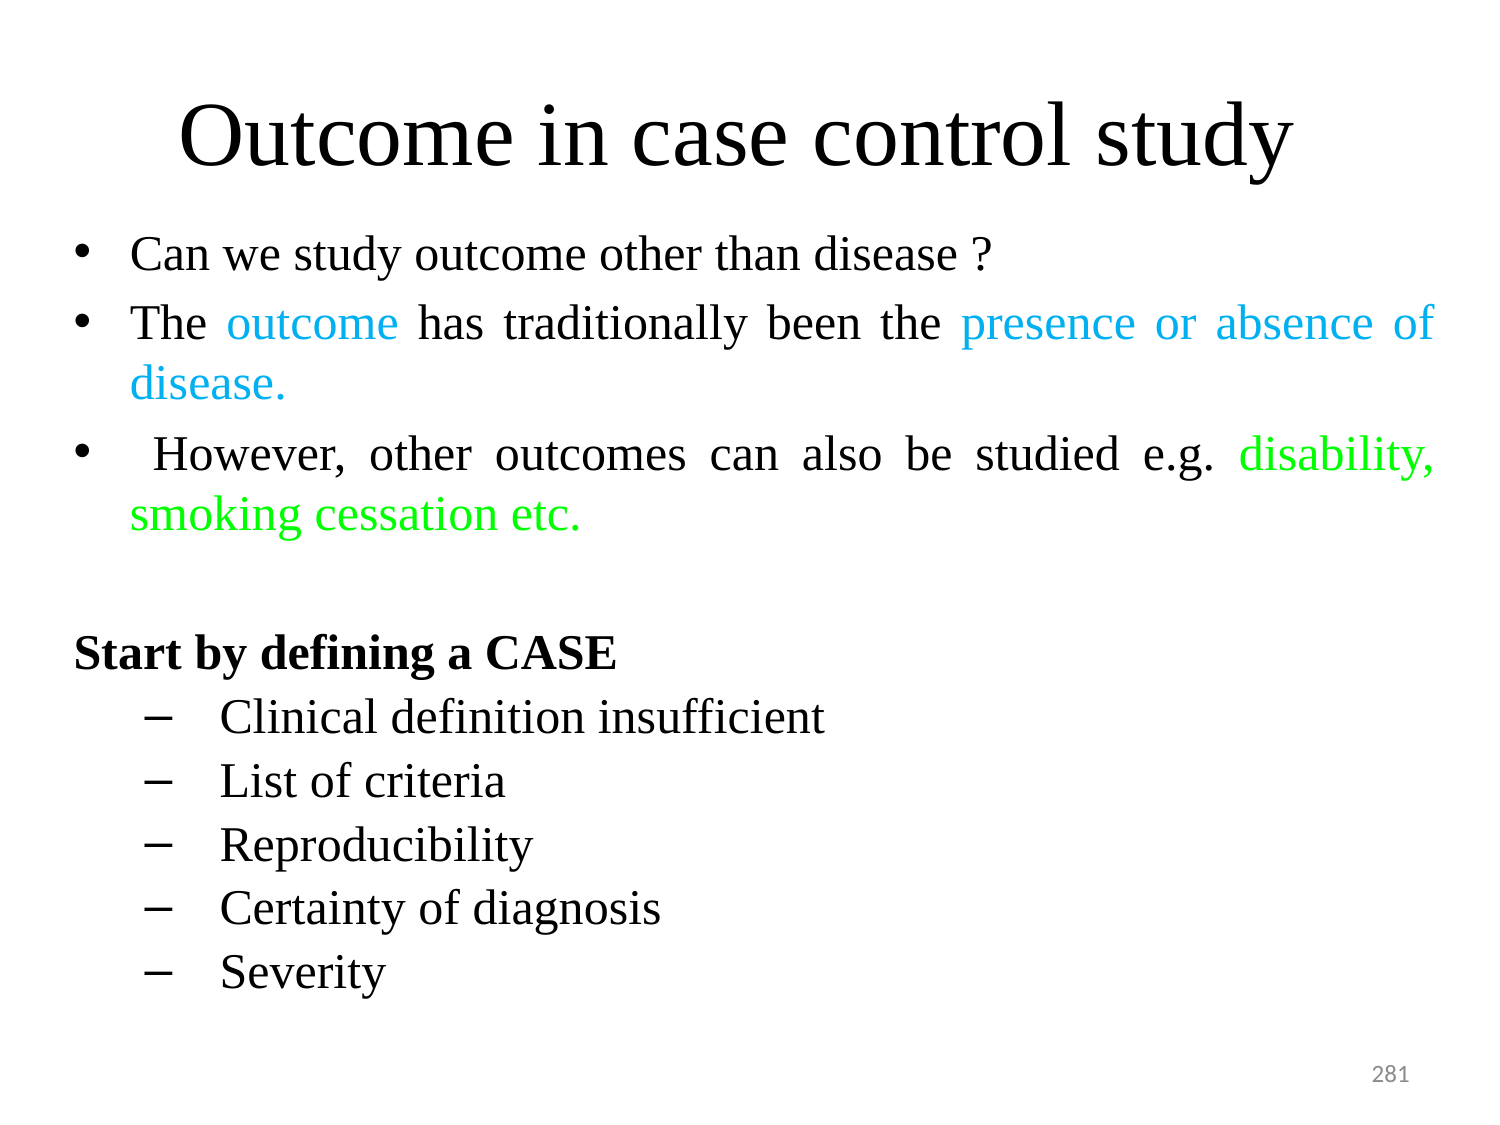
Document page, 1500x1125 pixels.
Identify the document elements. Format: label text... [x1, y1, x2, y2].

list Can we study outcome other than disease ? The outcome has traditionally been the presence or absence of disease.  However, other outcomes can also be studied e.g. disability, smoking cessation etc. Start by defining a CASE Clinical definition insufficient List of criteria Reproducibility Certainty of diagnosis Severity [58, 212, 1450, 1055]
slide_number 281 [1074, 1042, 1425, 1103]
title Outcome in case control study [62, 50, 1413, 207]
